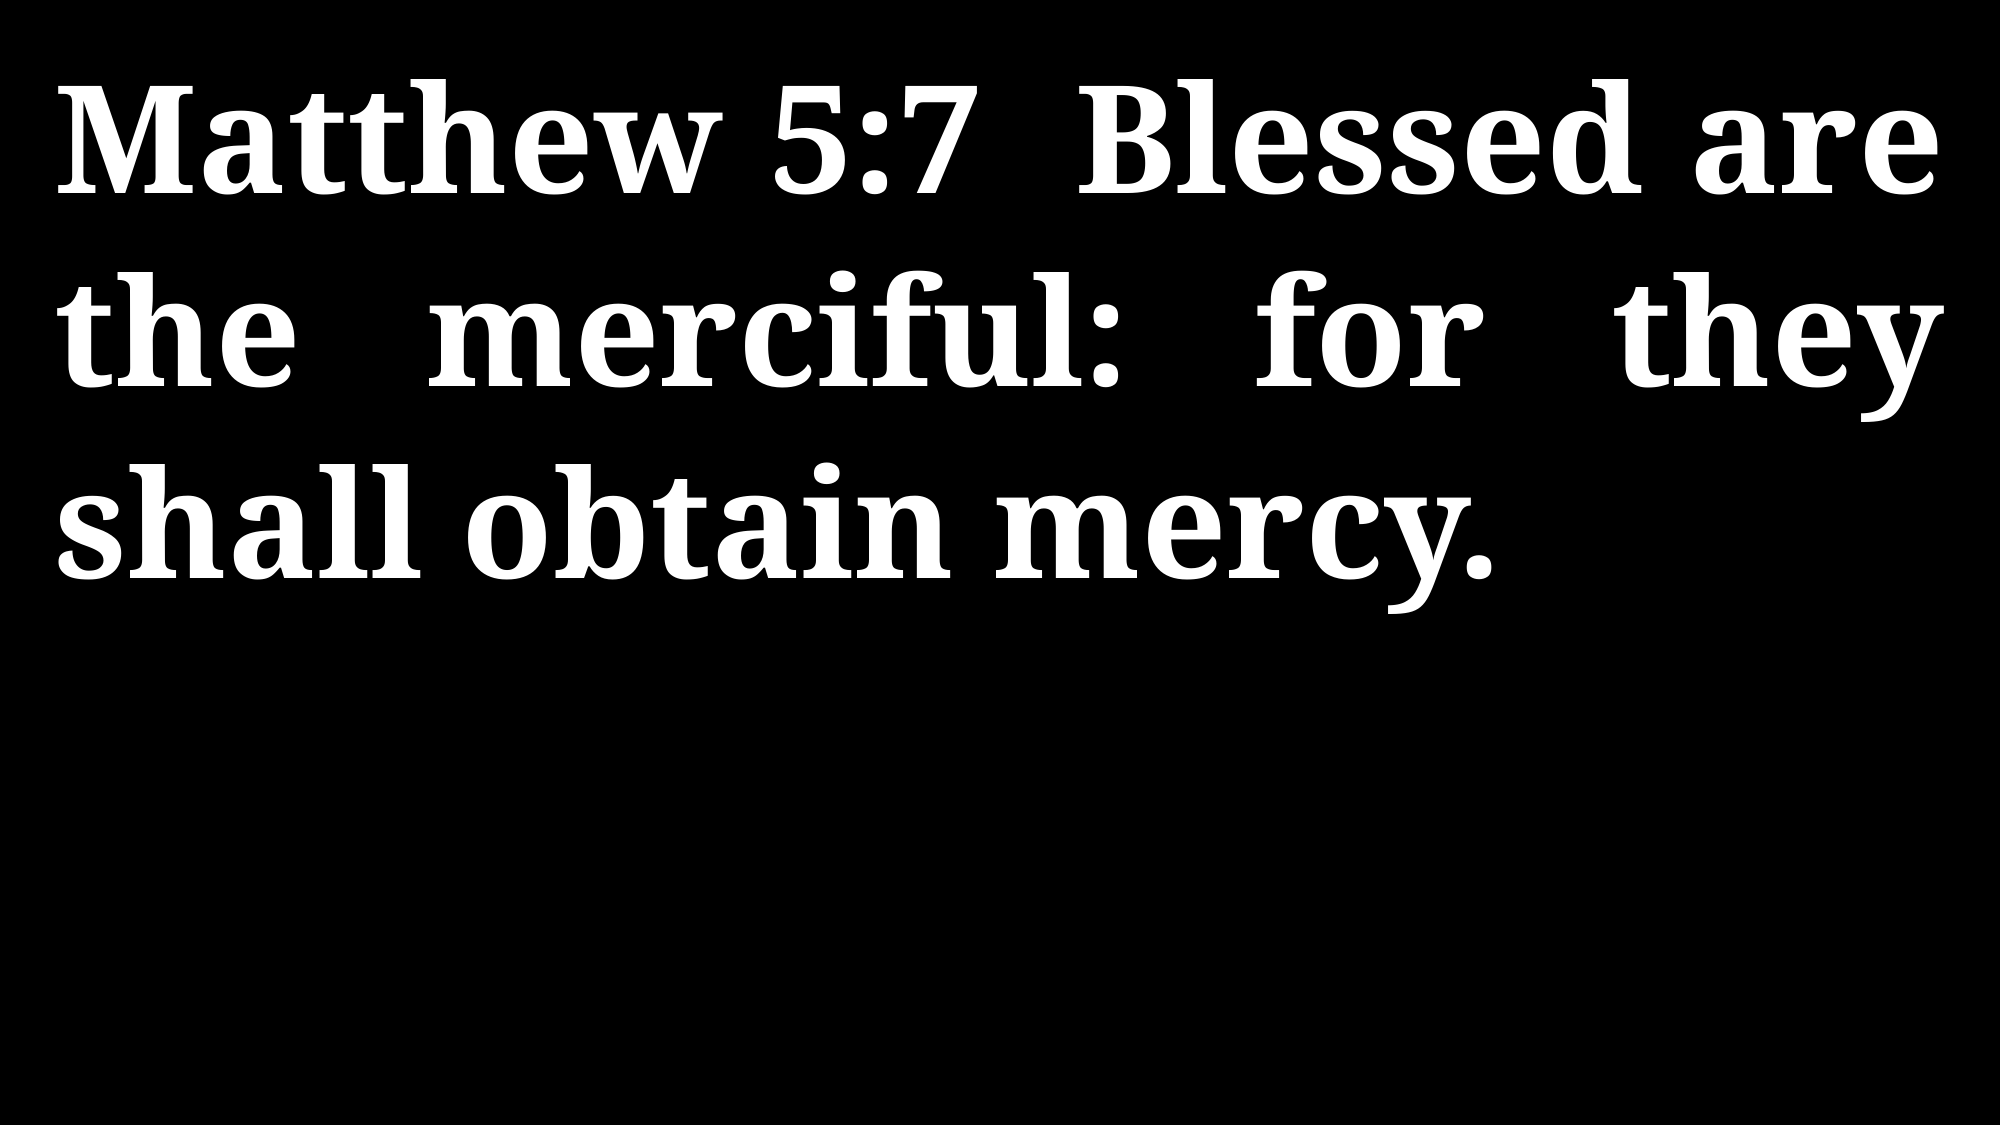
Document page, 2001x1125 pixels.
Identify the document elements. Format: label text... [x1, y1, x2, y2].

text_box Matthew 5:7 Blessed are the merciful: for they shall obtain mercy. [39, 23, 1961, 616]
